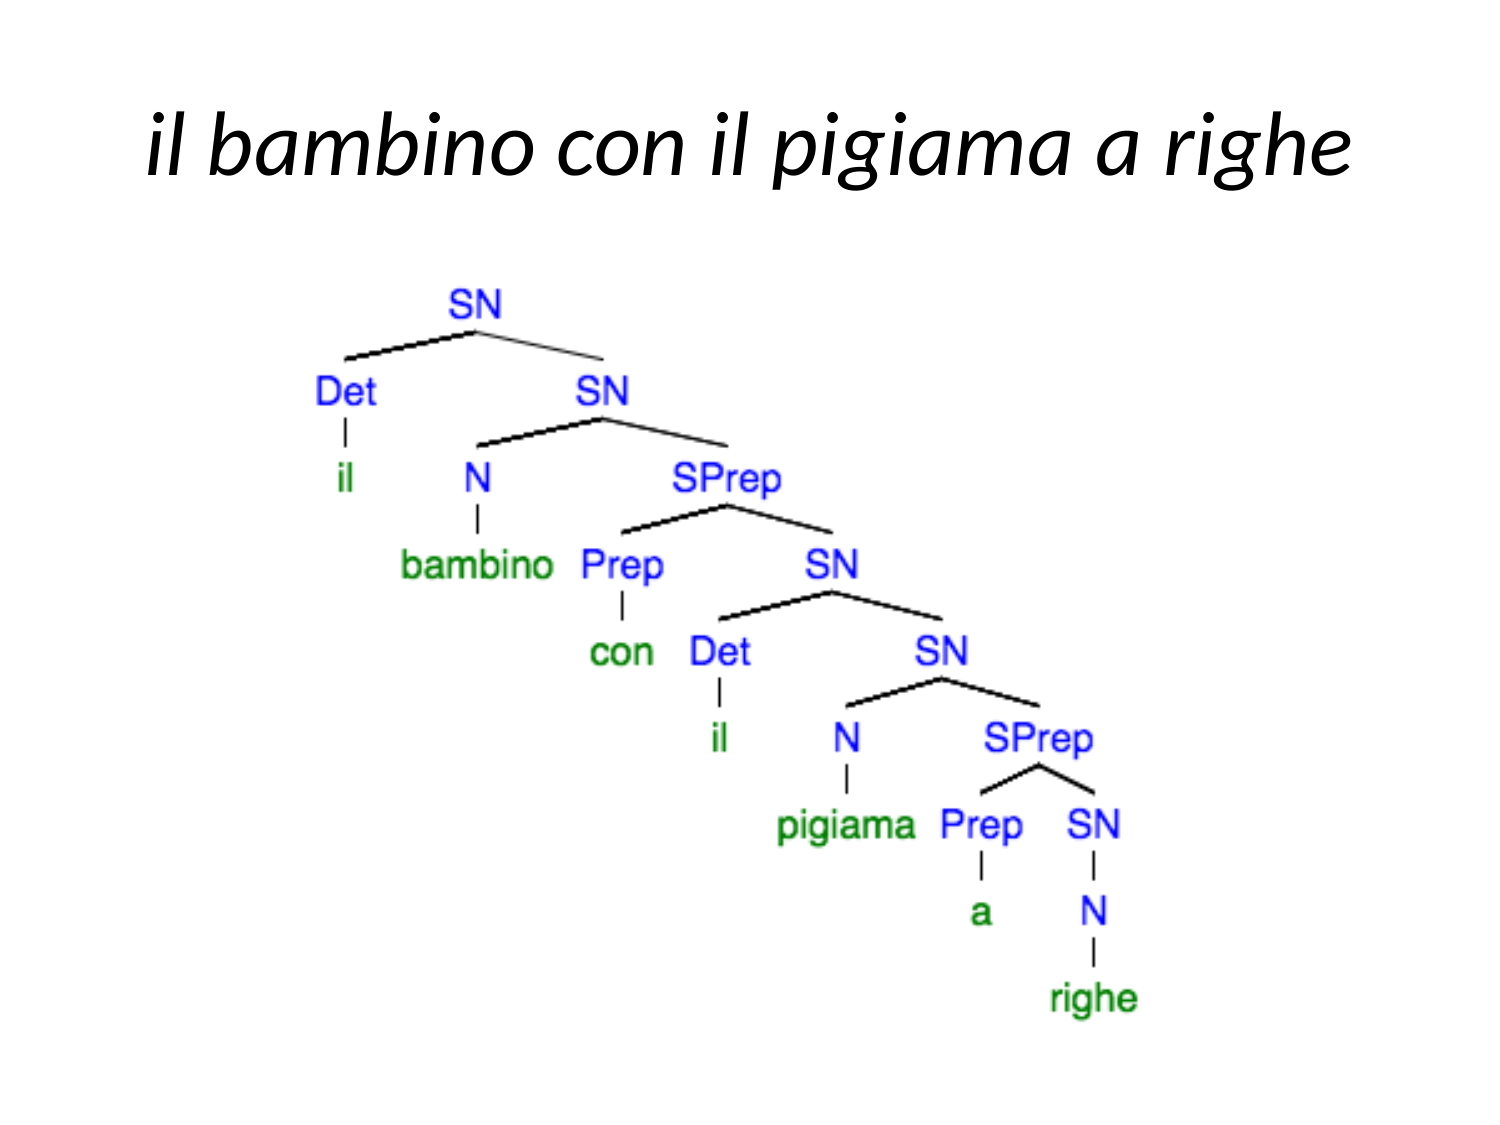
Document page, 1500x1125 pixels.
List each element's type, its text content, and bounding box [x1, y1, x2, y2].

title il bambino con il pigiama a righe [75, 45, 1425, 233]
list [0, 250, 1459, 1048]
